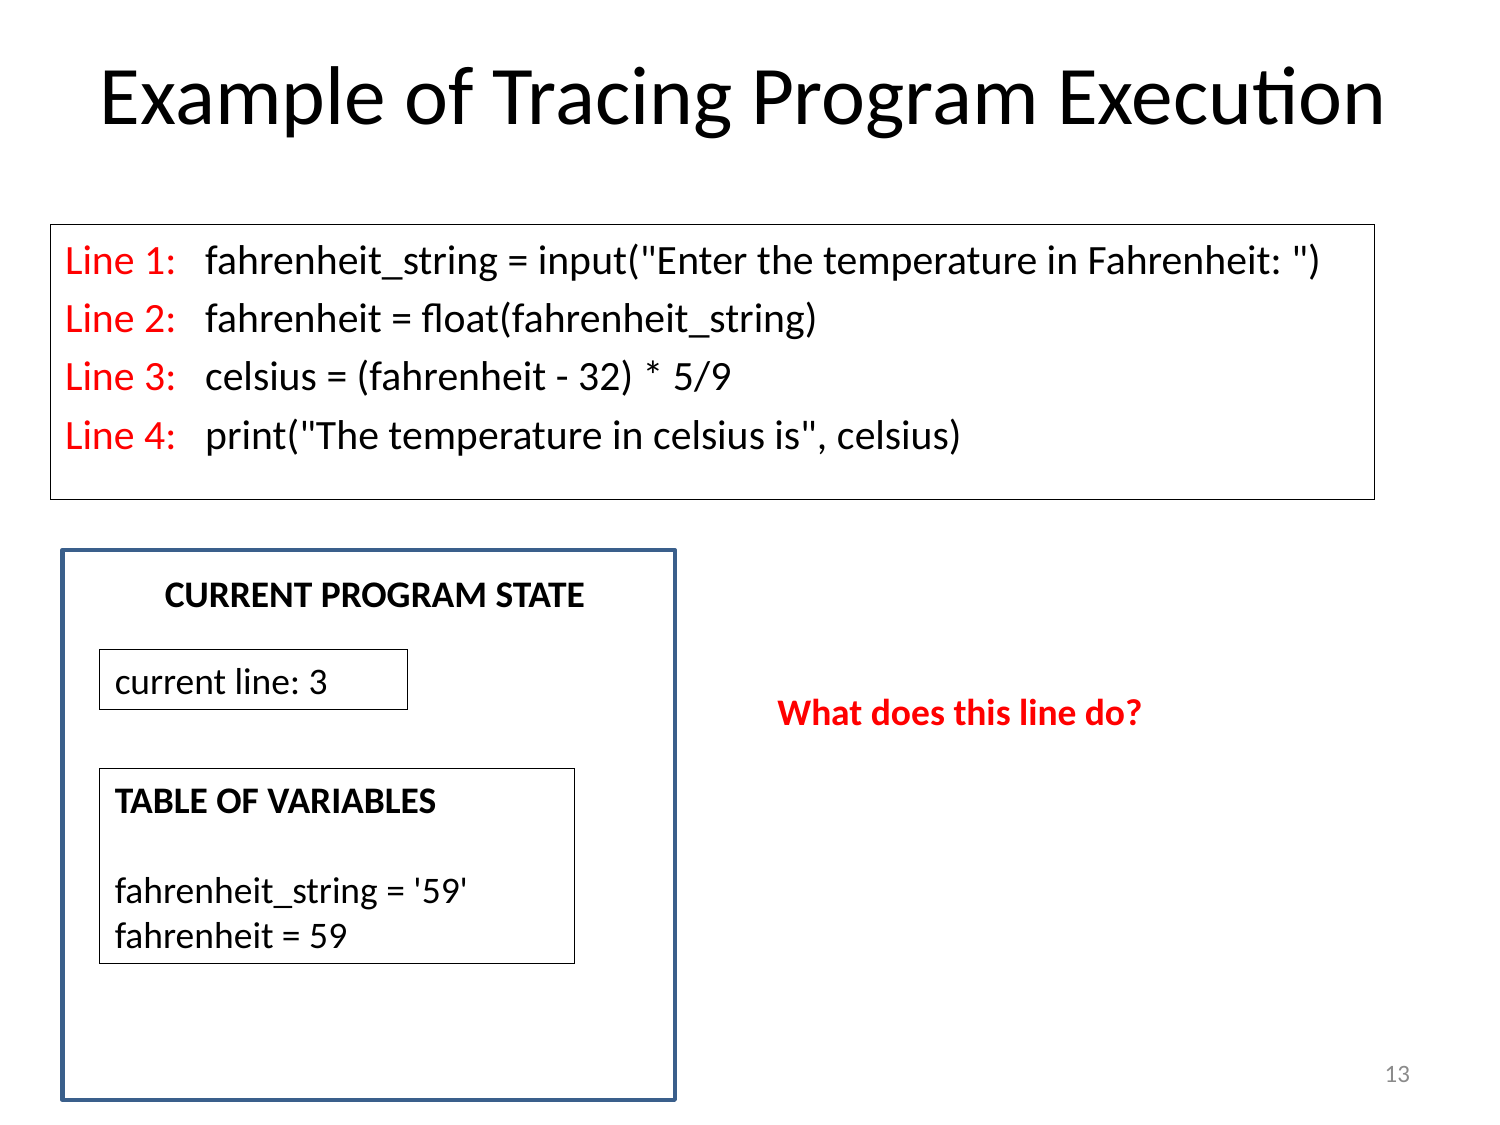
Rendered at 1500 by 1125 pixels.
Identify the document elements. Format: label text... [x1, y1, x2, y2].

slide_number 13 [1074, 1042, 1425, 1103]
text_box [62, 549, 676, 1101]
title Example of Tracing Program Execution [12, 24, 1475, 158]
list Line 1: fahrenheit_string = input("Enter the temperature in Fahrenheit: ") Line 2: fahrenheit = float(fahrenheit_string) Line 3: celsius = (fahrenheit - 32) * 5/9 Line 4: print("The temperature in celsius is", celsius) [50, 224, 1375, 500]
text_box What does this line do? [762, 680, 1238, 740]
